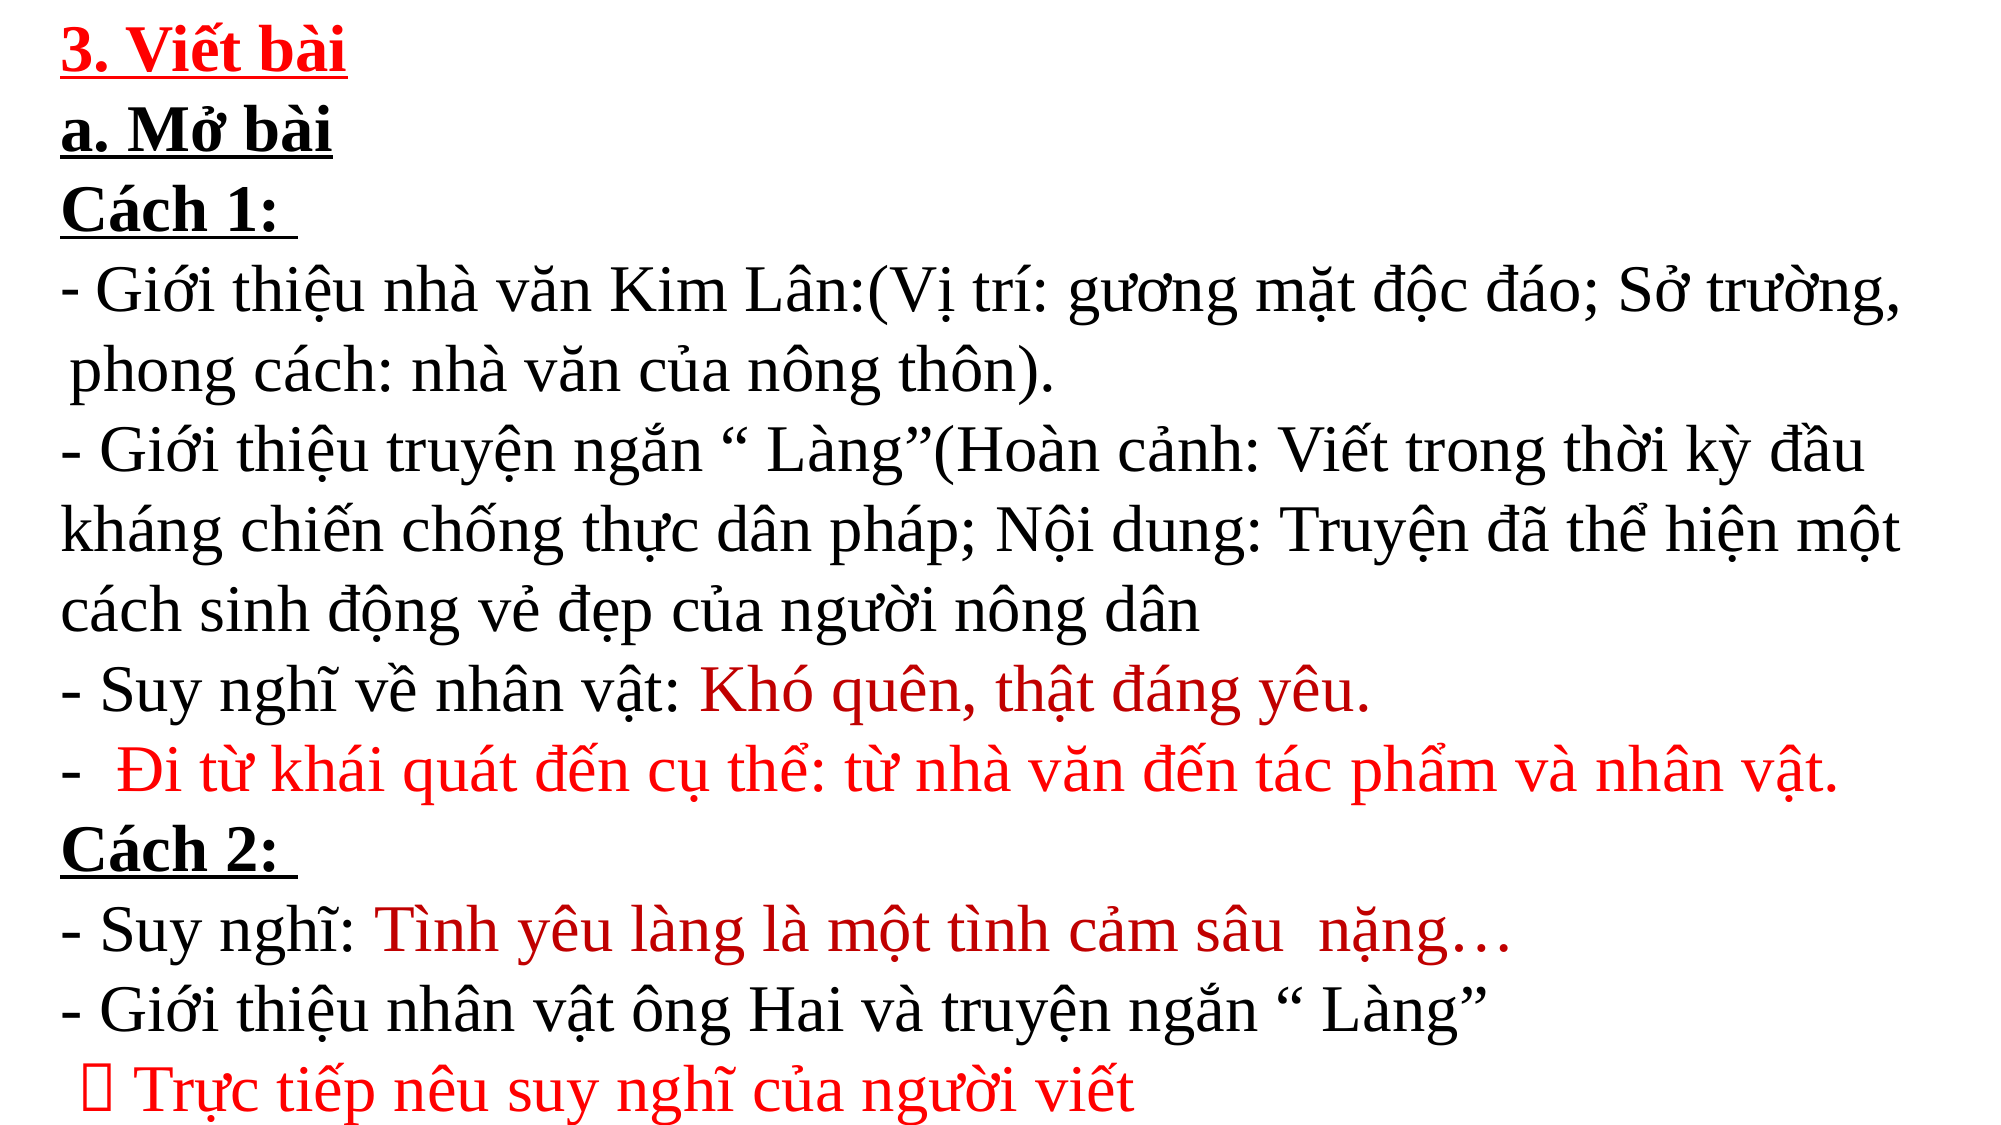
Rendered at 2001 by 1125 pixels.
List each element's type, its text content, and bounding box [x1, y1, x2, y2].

text_box 3. Viết bài a. Mở bài Cách 1: - Giới thiệu nhà văn Kim Lân:(Vị trí: gương mặt độc đáo; Sở trường, phong cách: nhà văn của nông thôn). - Giới thiệu truyện ngắn “ Làng”(Hoàn cảnh: Viết trong thời kỳ đầu kháng chiến chống thực dân pháp; Nội dung: Truyện đã thể hiện một cách sinh động vẻ đẹp của người nông dân - Suy nghĩ về nhân vật: Khó quên, thật đáng yêu. - Đi từ khái quát đến cụ thể: từ nhà văn đến tác phẩm và nhân vật. Cách 2: - Suy nghĩ: Tình yêu làng là một tình cảm sâu nặng… - Giới thiệu nhân vật ông Hai và truyện ngắn “ Làng”  Trực tiếp nêu suy nghĩ của người viết [45, 0, 1984, 1125]
